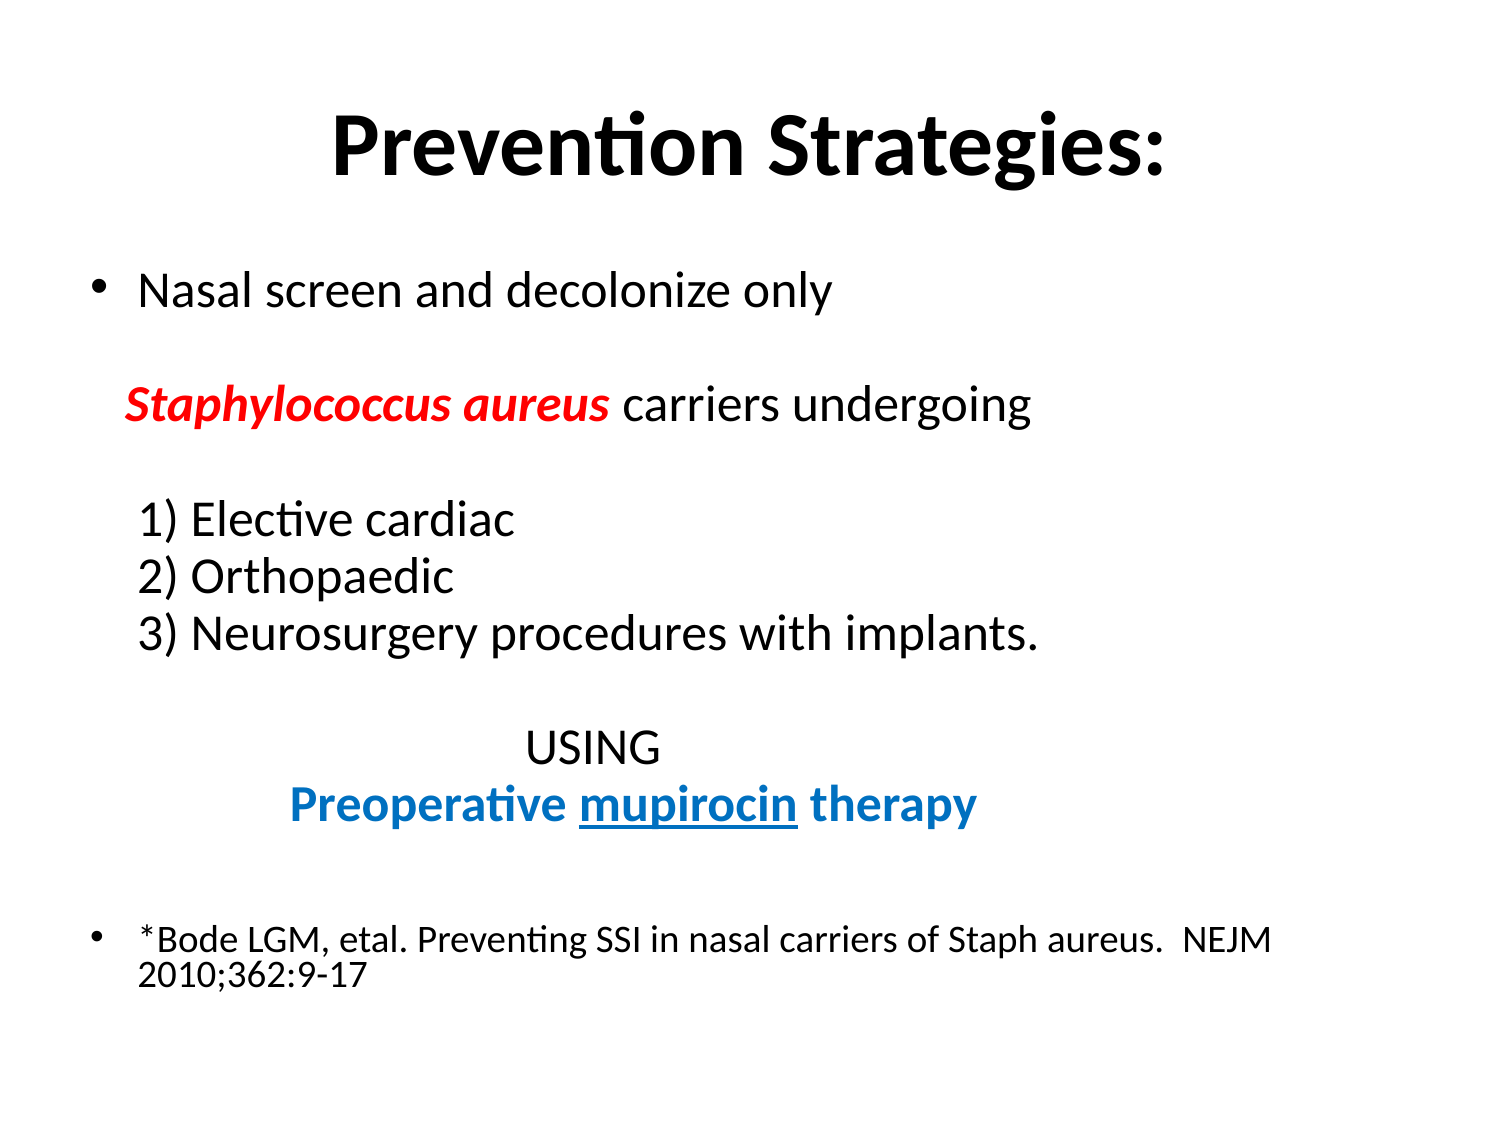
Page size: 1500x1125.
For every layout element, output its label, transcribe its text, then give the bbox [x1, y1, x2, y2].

title Prevention Strategies: [75, 45, 1425, 233]
list Nasal screen and decolonize only Staphylococcus aureus carriers undergoing 1) Elective cardiac 2) Orthopaedic 3) Neurosurgery procedures with implants. USING Preoperative mupirocin therapy *Bode LGM, etal. Preventing SSI in nasal carriers of Staph aureus. NEJM 2010;362:9-17 [75, 262, 1425, 1005]
